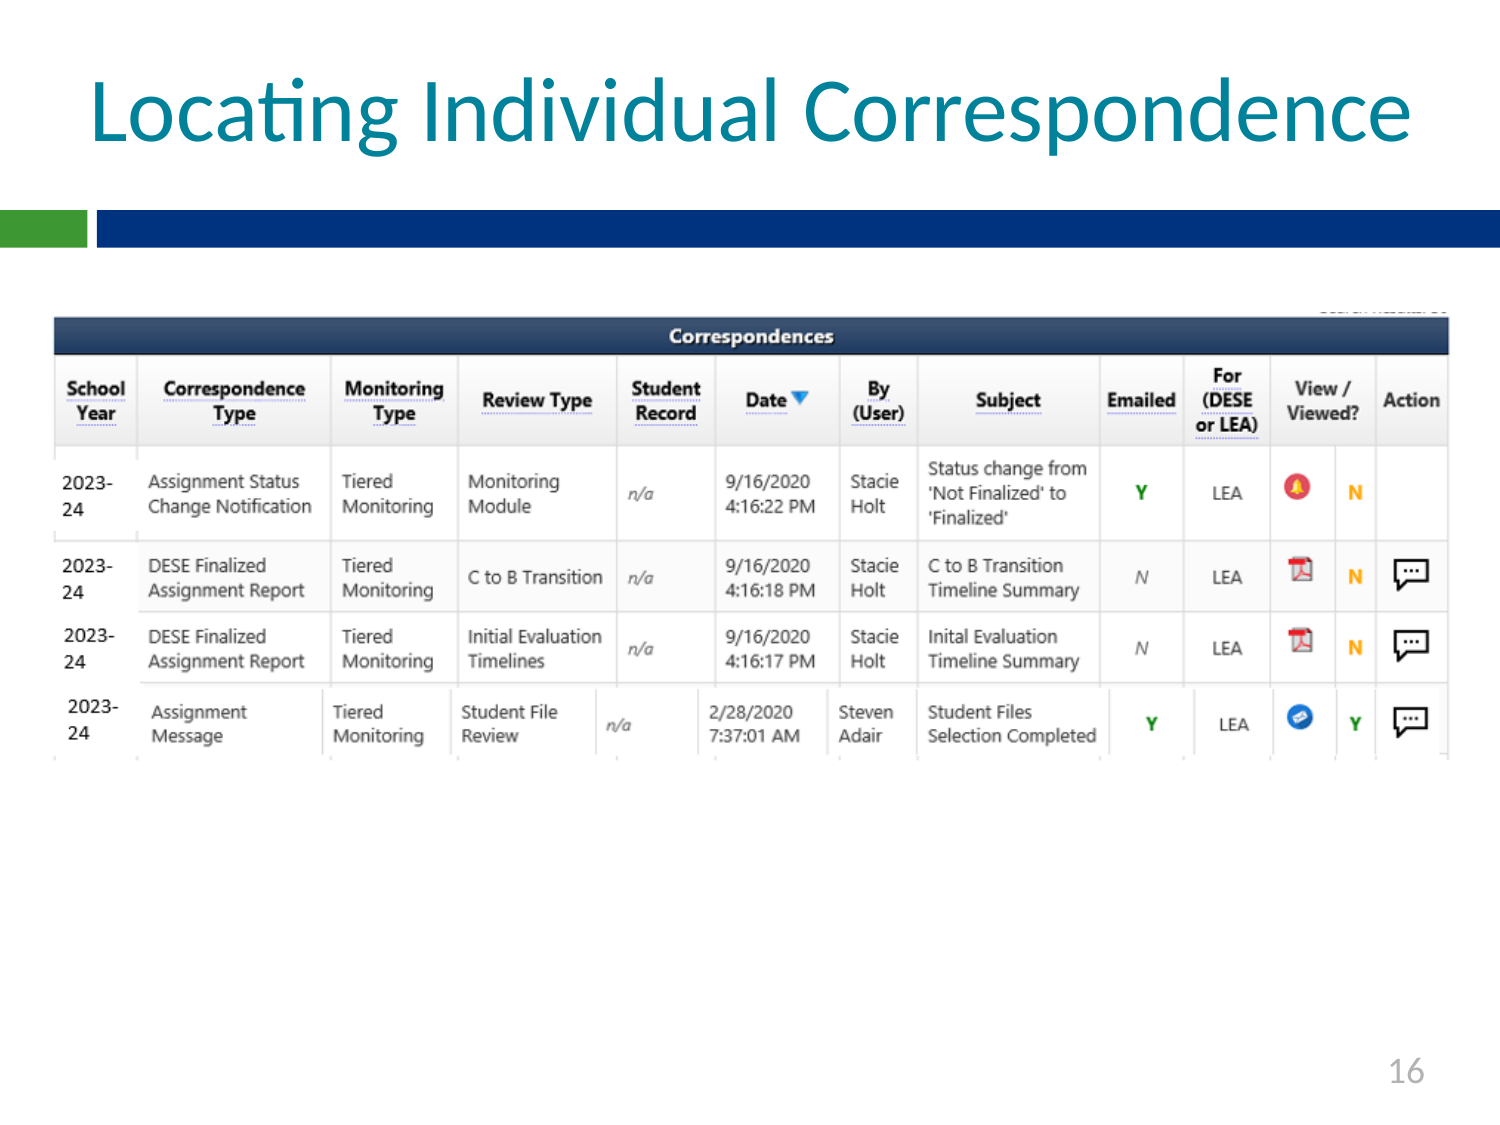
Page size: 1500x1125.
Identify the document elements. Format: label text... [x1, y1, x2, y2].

title Locating Individual Correspondence [87, 47, 1500, 238]
picture [49, 312, 1456, 762]
slide_number 16 [1080, 1046, 1425, 1103]
